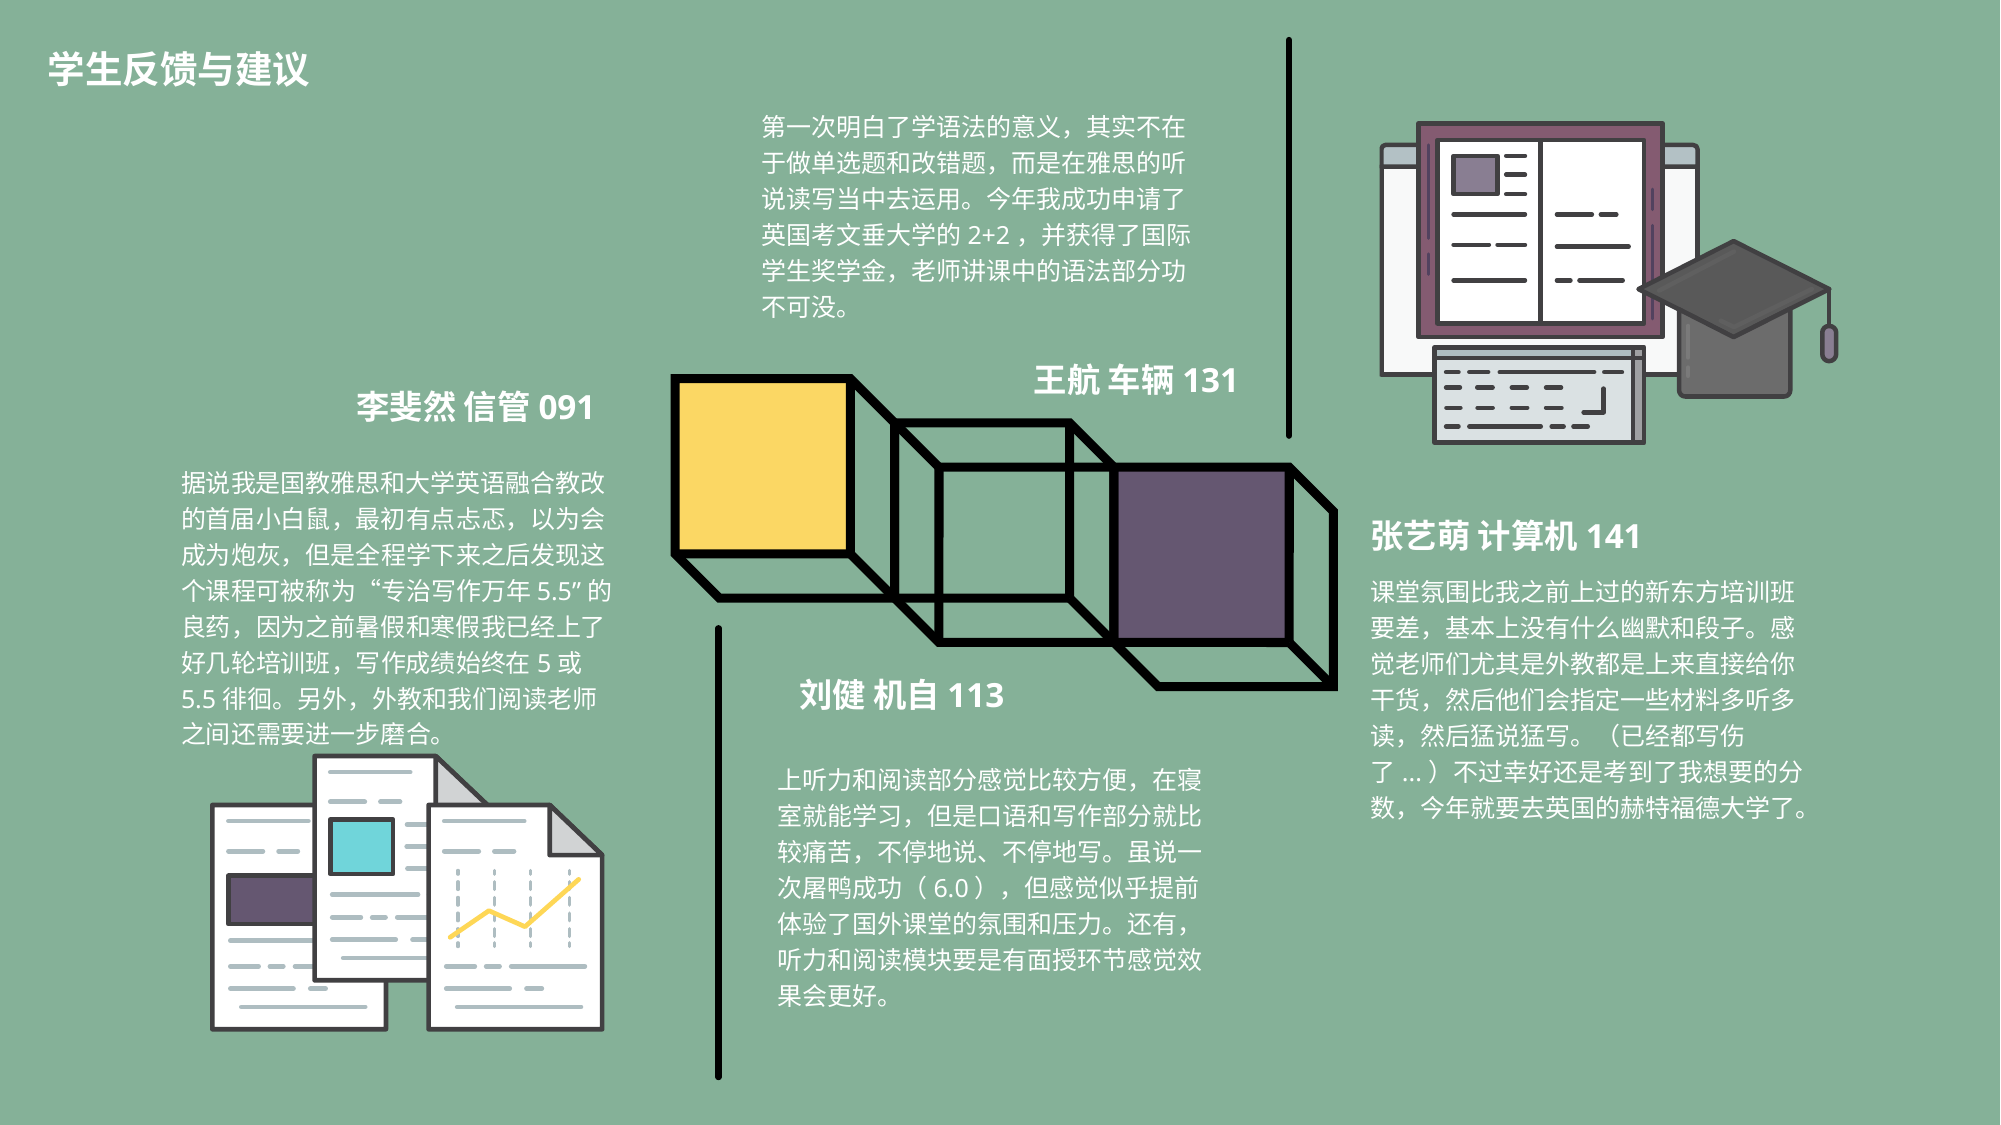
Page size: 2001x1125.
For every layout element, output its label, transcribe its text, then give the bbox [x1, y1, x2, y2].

text_box 第一次明白了学语法的意义，其实不在于做单选题和改错题，而是在雅思的听说读写当中去运用。今年我成功申请了英国考文垂大学的2+2，并获得了国际学生奖学金，老师讲课中的语法部分功不可没。 [746, 98, 1218, 329]
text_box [670, 373, 1338, 692]
text_box 李斐然 信管091 [342, 378, 611, 434]
text_box 王航 车辆131 [1019, 351, 1255, 373]
text_box 张艺萌 计算机141 [1356, 508, 1658, 563]
picture [1379, 121, 1839, 445]
text_box 课堂氛围比我之前上过的新东方培训班要差，基本上没有什么幽默和段子。感觉老师们尤其是外教都是上来直接给你干货，然后他们会指定一些材料多听多读，然后猛说猛写。（已经都写伤了...）不过幸好还是考到了我想要的分数，今年就要去英国的赫特福德大学了。 [1356, 563, 1827, 830]
text_box 上听力和阅读部分感觉比较方便，在寝室就能学习，但是口语和写作部分就比较痛苦，不停地说、不停地写。虽说一次屠鸭成功（6.0），但感觉似乎提前体验了国外课堂的氛围和压力。还有，听力和阅读模块要是有面授环节感觉效果会更好。 [762, 751, 1234, 1018]
text_box 学生反馈与建议 [33, 38, 326, 98]
text_box 据说我是国教雅思和大学英语融合教改的首届小白鼠，最初有点忐忑，以为会成为炮灰，但是全程学下来之后发现这个课程可被称为“专治写作万年5.5”的良药，因为之前暑假和寒假我已经上了好几轮培训班，写作成绩始终在5或5.5徘徊。另外，外教和我们阅读老师之间还需要进一步磨合。 [166, 454, 637, 757]
picture [209, 753, 605, 1033]
text_box 刘健 机自113 [784, 692, 1020, 722]
